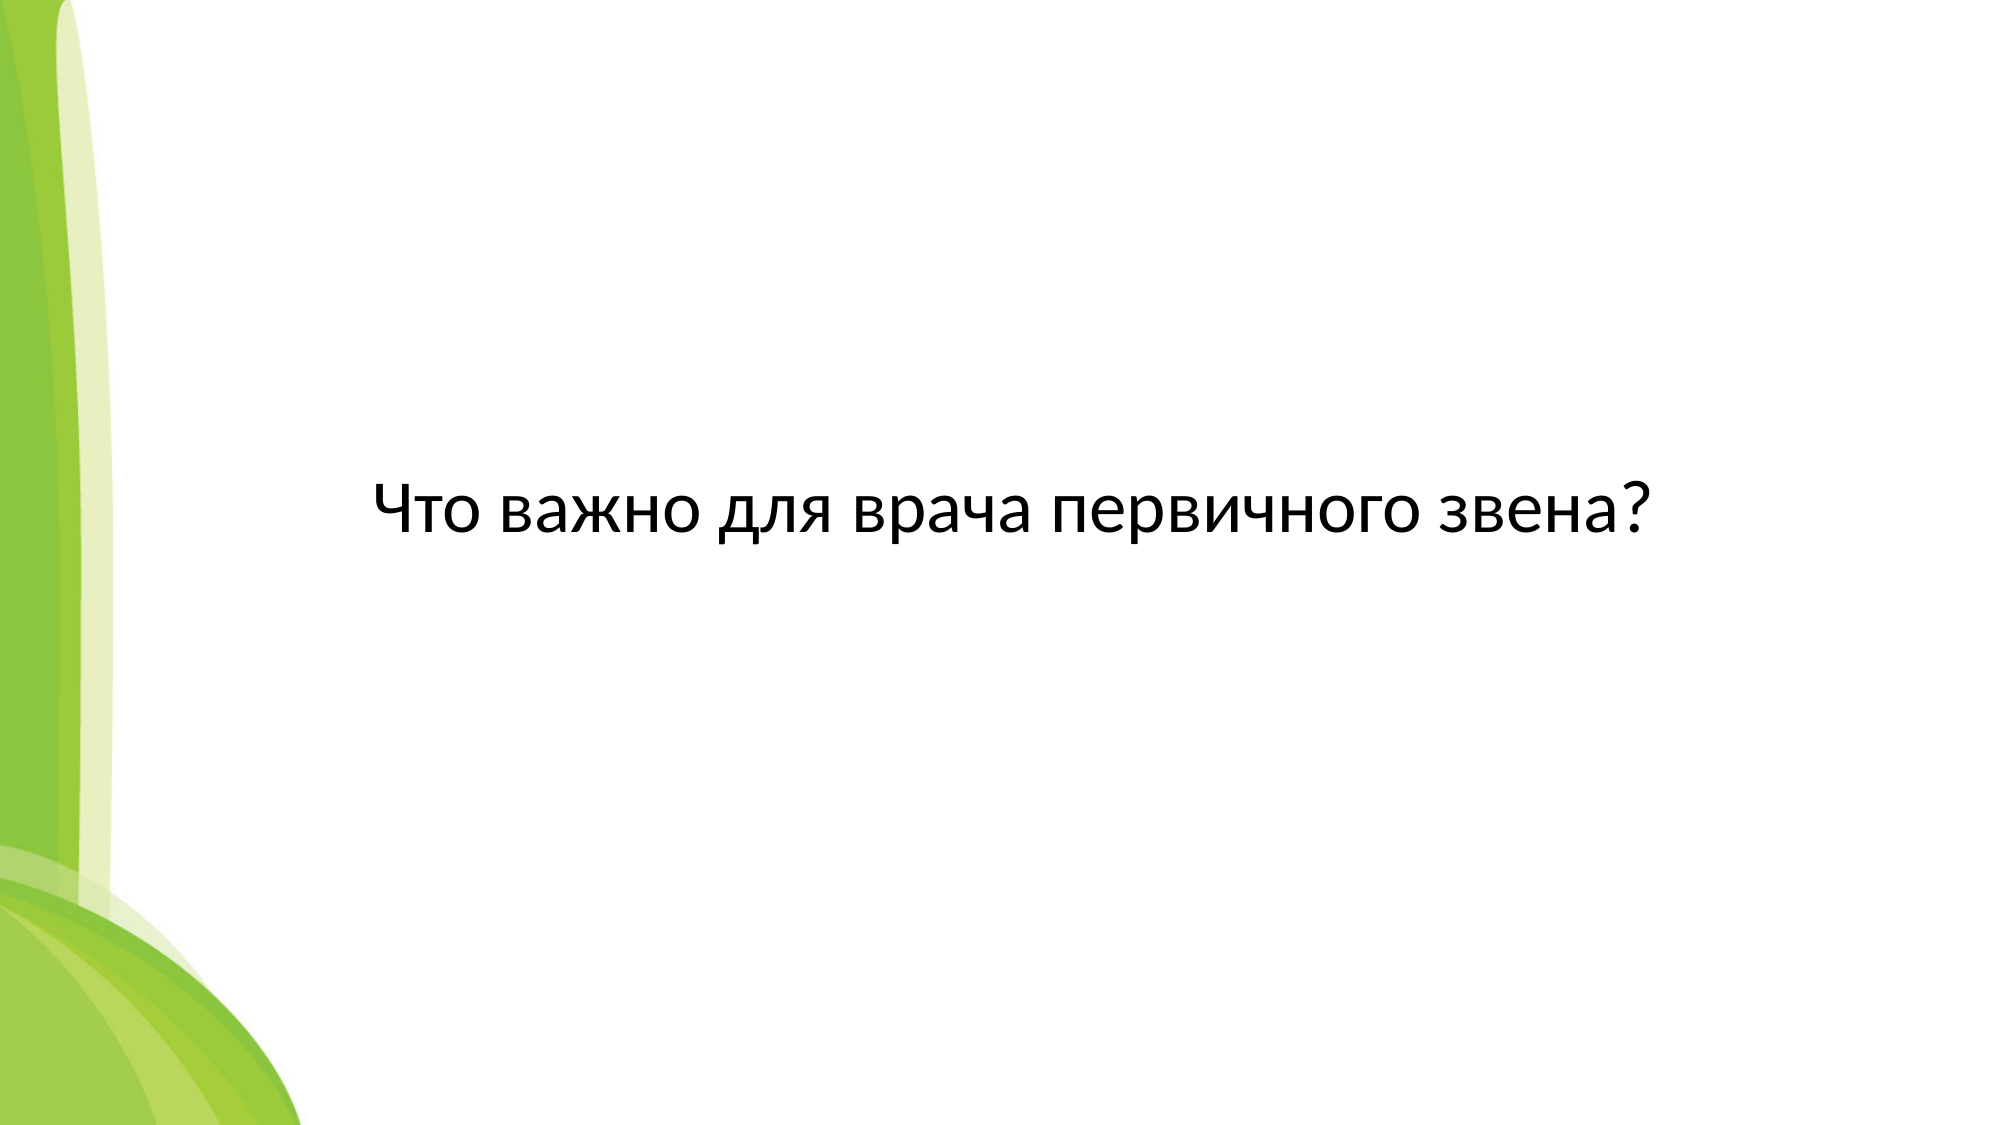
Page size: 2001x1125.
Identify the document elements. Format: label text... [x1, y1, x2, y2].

title Что важно для врача первичного звена? [114, 408, 1915, 597]
picture [0, 0, 2001, 1125]
